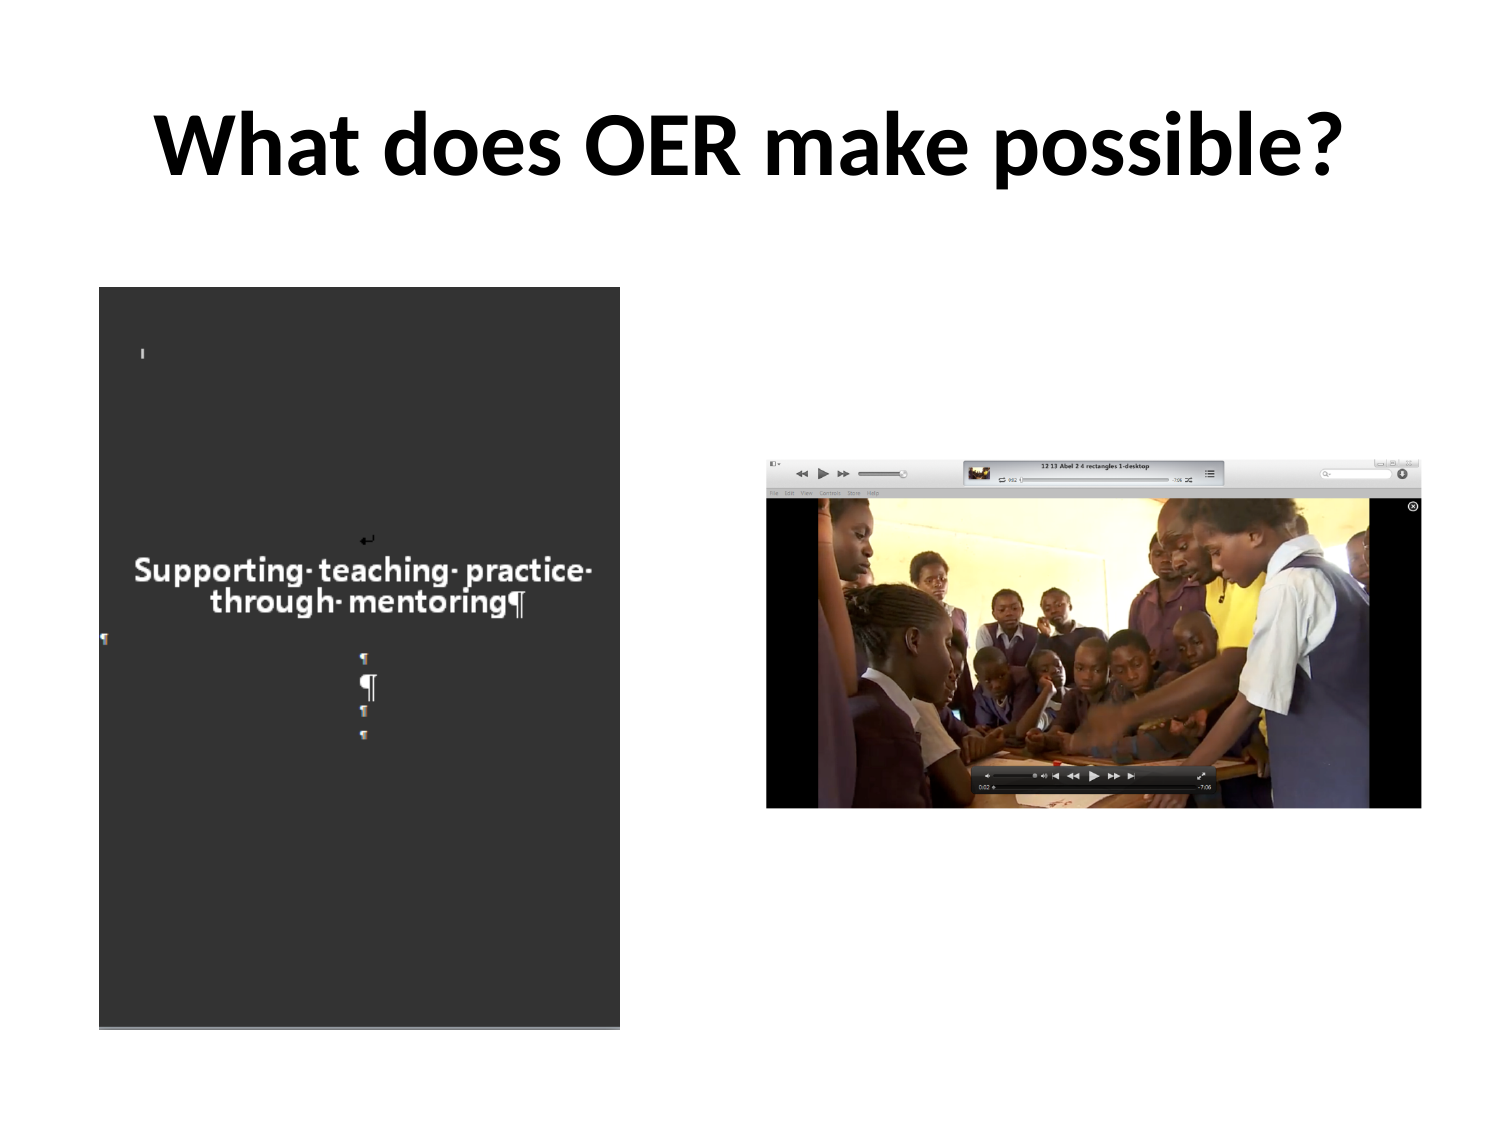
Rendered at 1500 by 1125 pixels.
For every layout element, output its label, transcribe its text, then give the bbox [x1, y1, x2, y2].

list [99, 287, 621, 1031]
title What does OER make possible? [75, 45, 1425, 233]
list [762, 455, 1425, 813]
